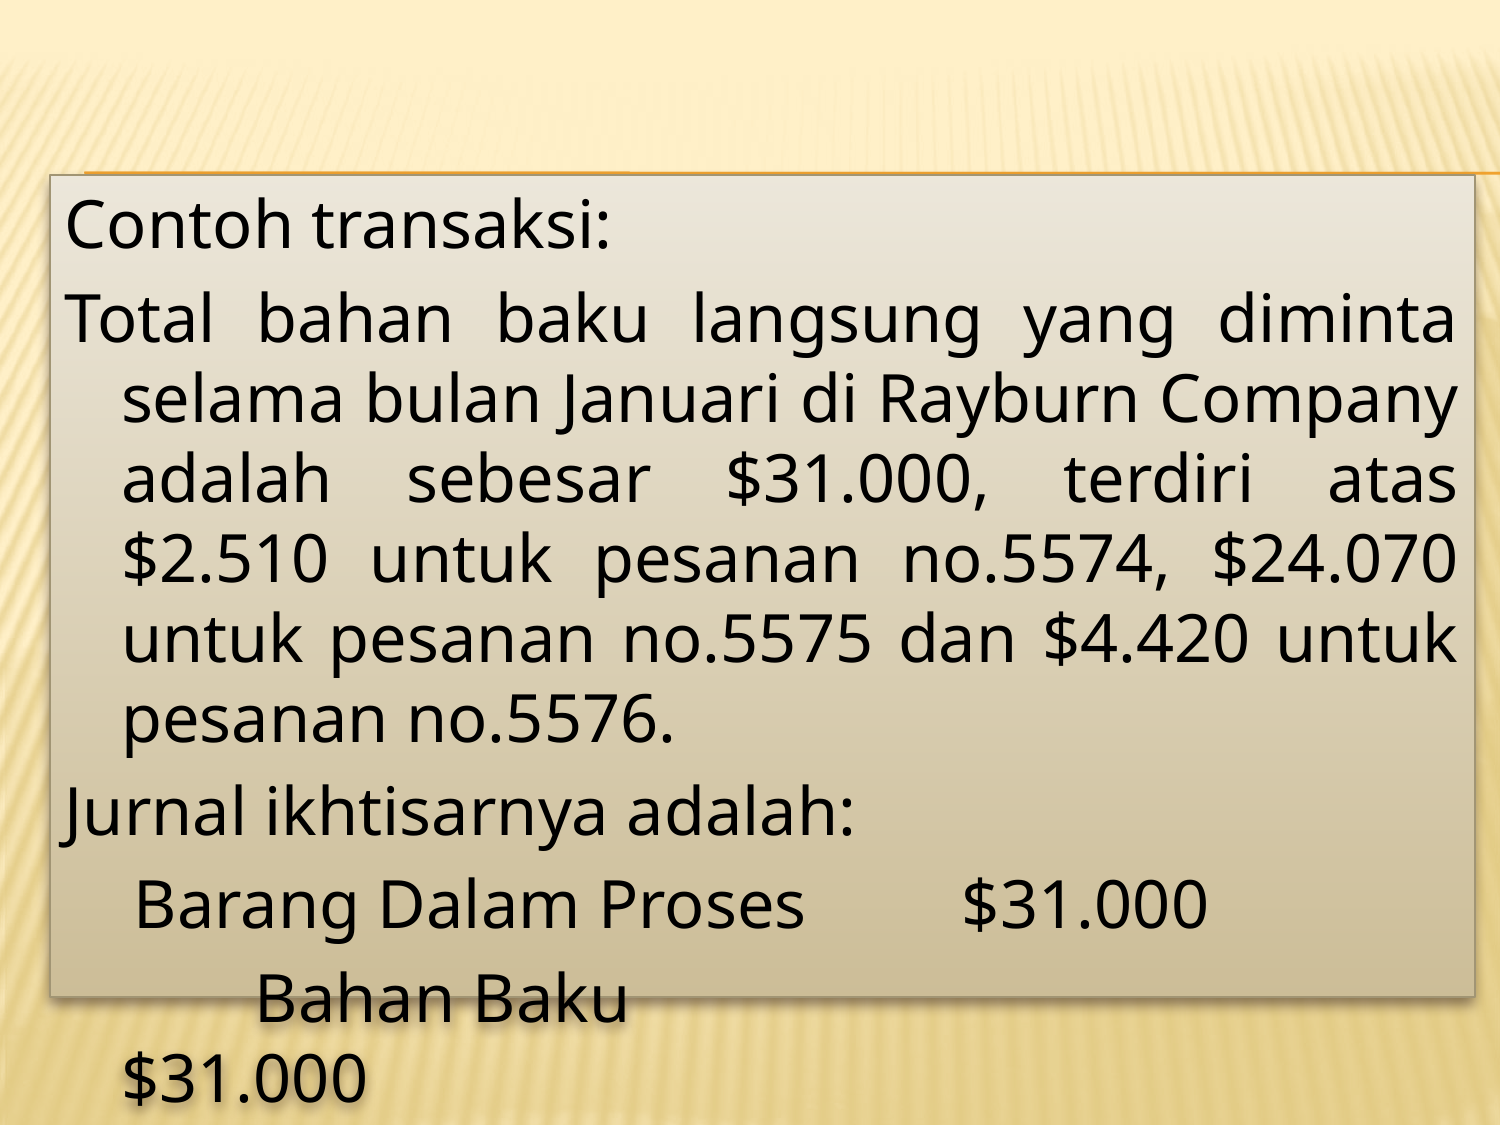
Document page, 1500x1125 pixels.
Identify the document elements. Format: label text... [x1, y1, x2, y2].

list Contoh transaksi: Total bahan baku langsung yang diminta selama bulan Januari di Rayburn Company adalah sebesar $31.000, terdiri atas $2.510 untuk pesanan no.5574, $24.070 untuk pesanan no.5575 dan $4.420 untuk pesanan no.5576. Jurnal ikhtisarnya adalah: Barang Dalam Proses $31.000 Bahan Baku $31.000 [49, 174, 1476, 998]
